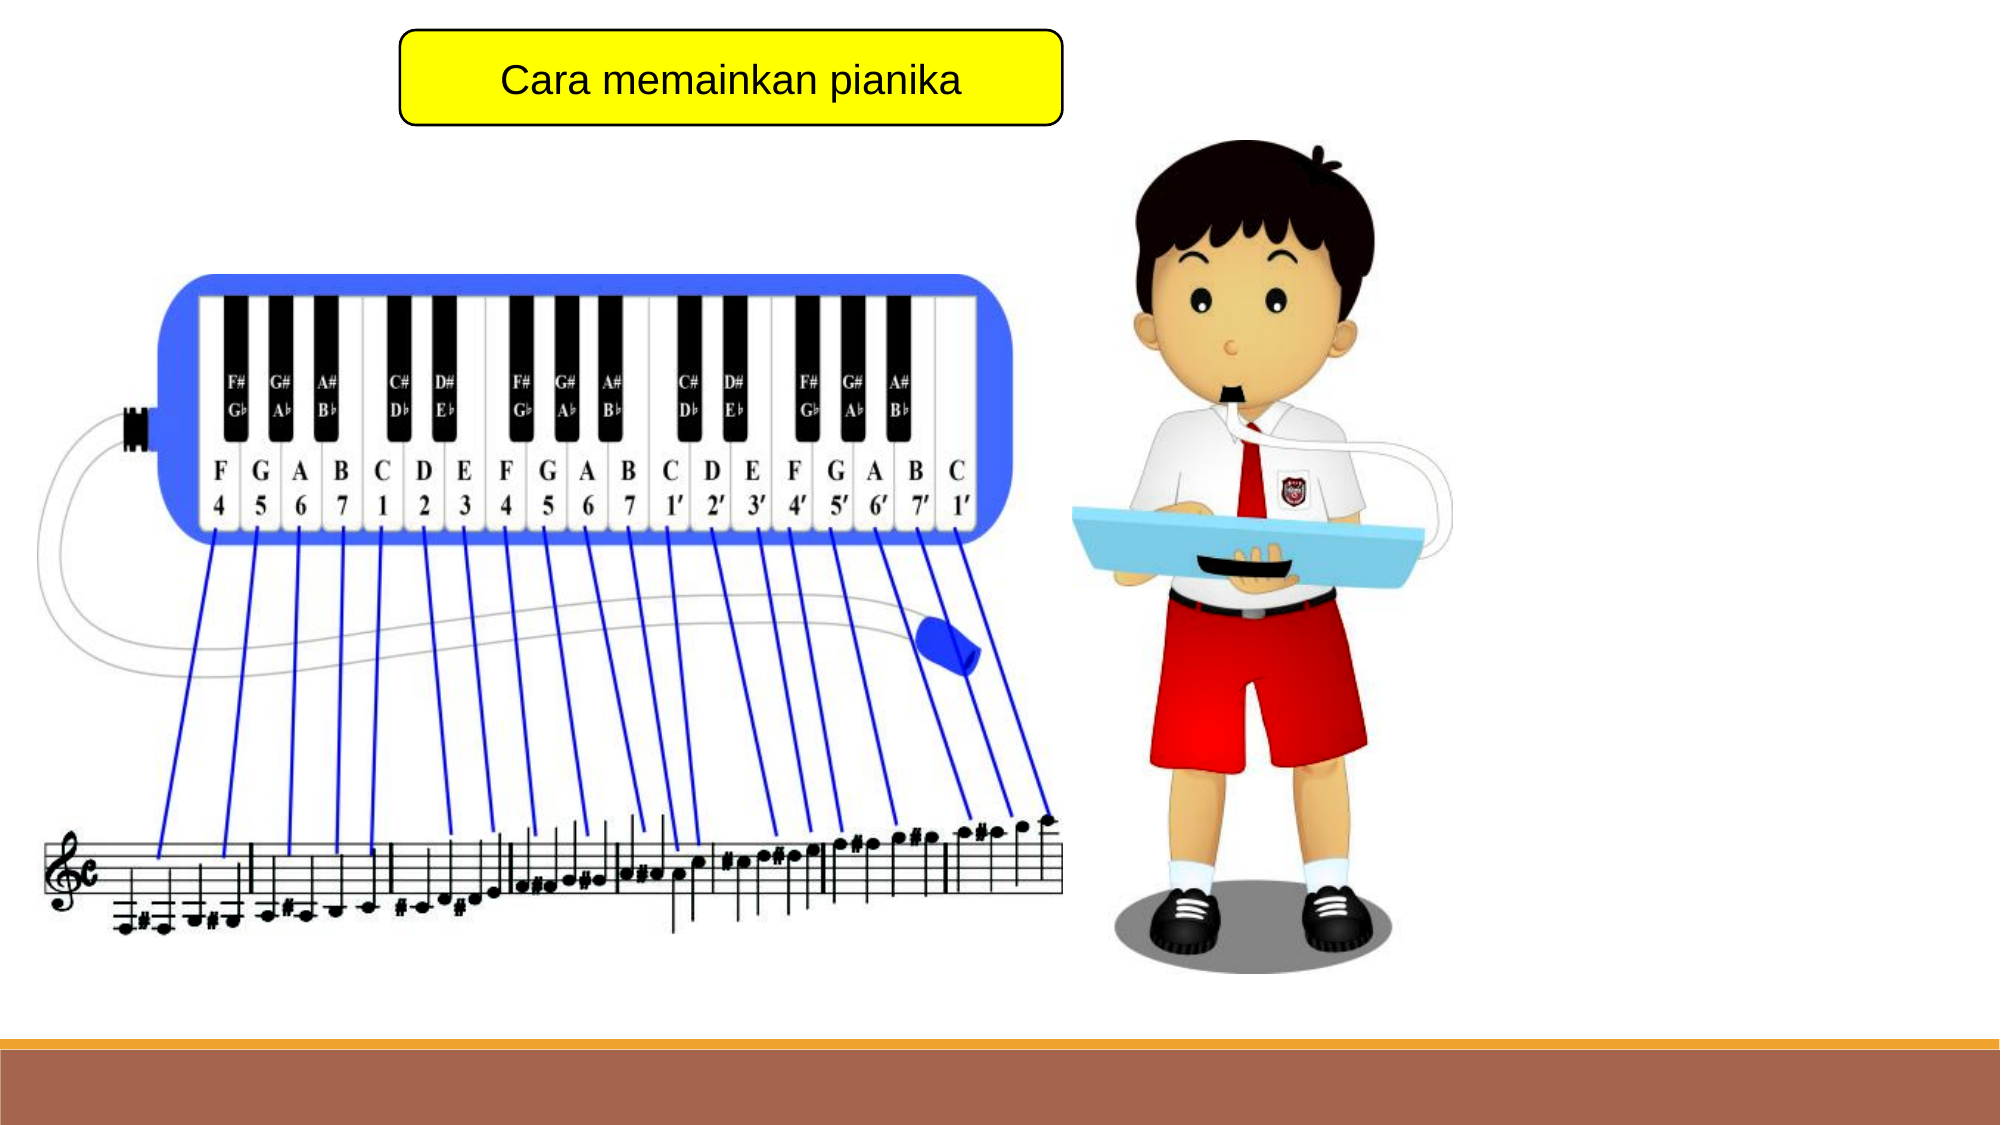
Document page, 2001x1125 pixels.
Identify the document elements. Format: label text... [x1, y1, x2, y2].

picture [36, 274, 1063, 938]
picture [1071, 139, 1453, 975]
text_box Cara memainkan pianika [398, 28, 1064, 127]
